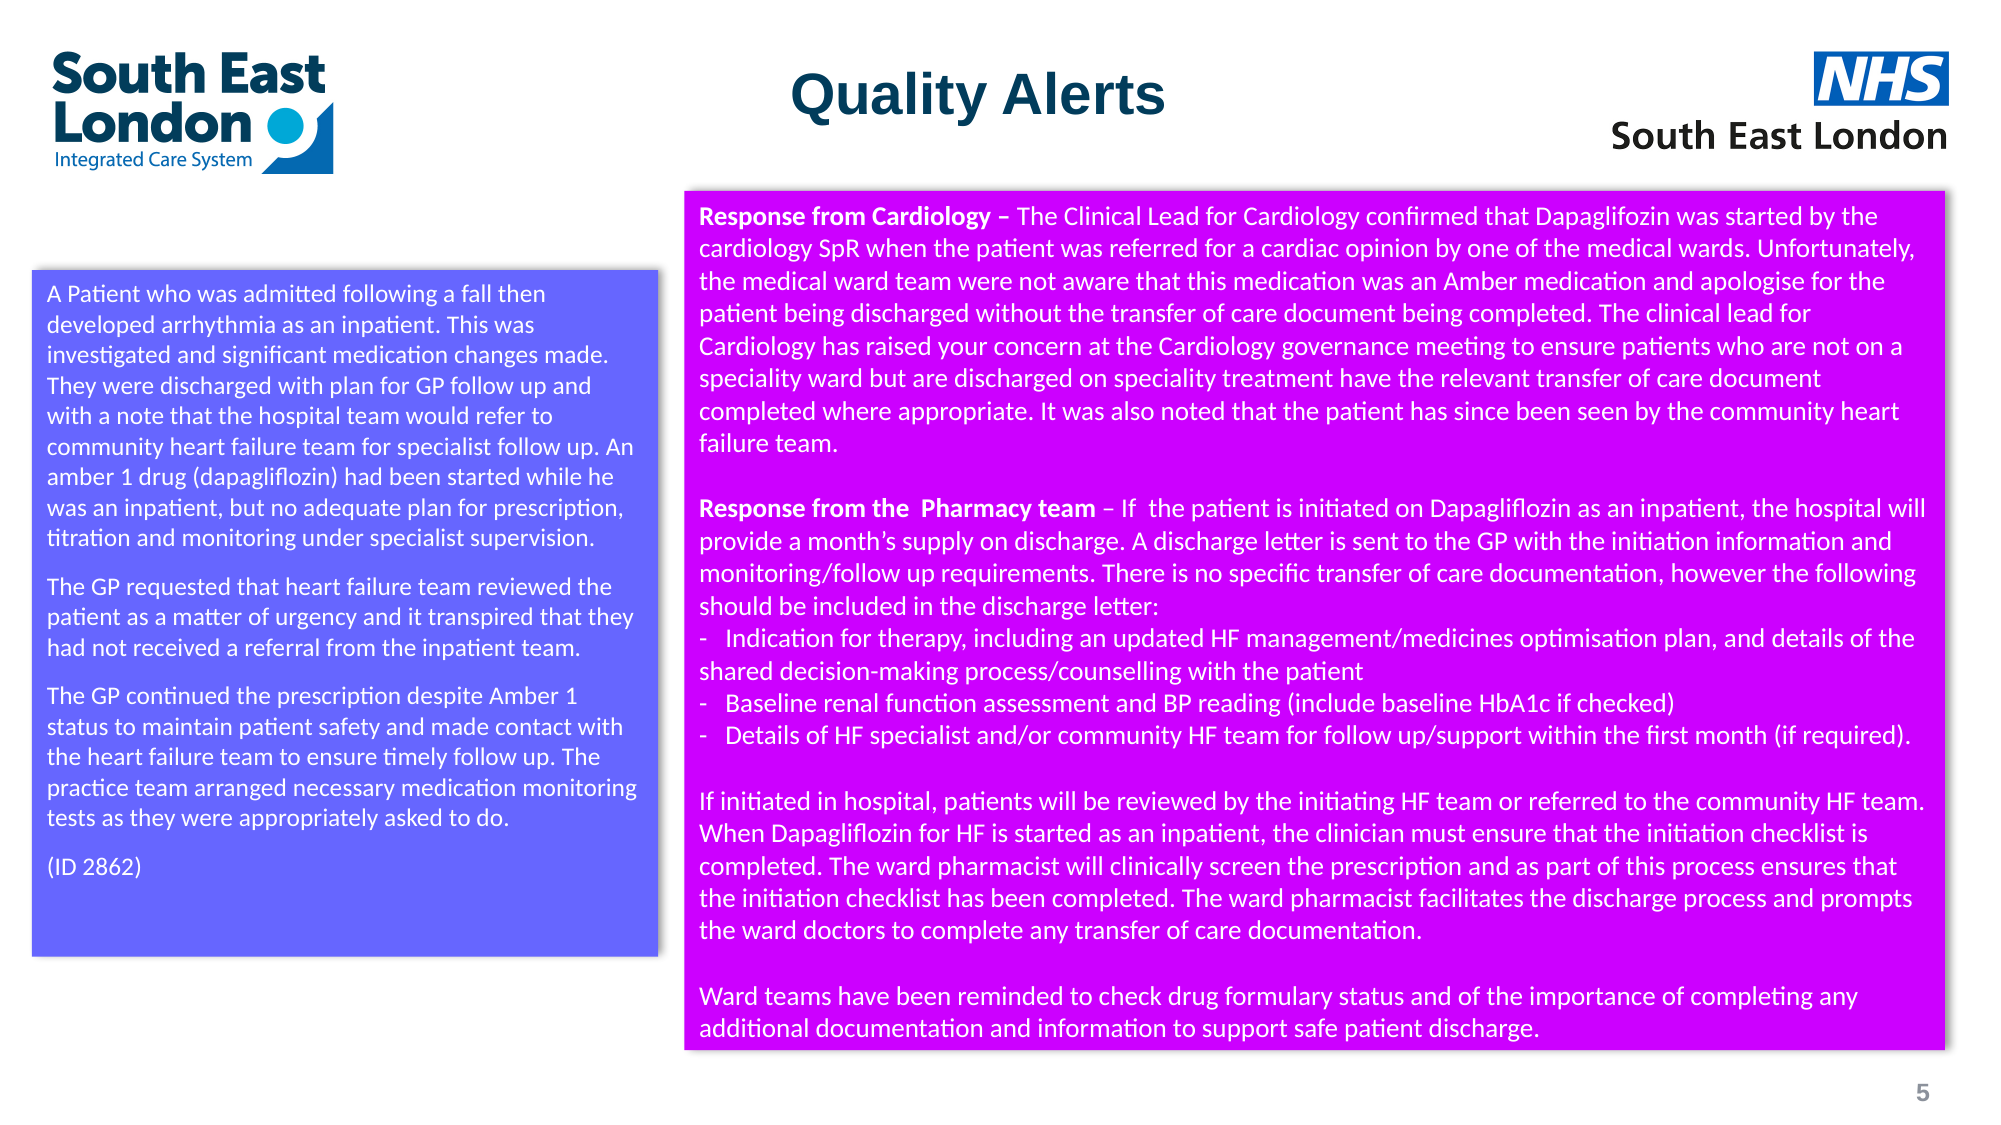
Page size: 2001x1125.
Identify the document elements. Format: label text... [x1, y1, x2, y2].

picture [0, 0, 2001, 1125]
slide_number 5 [1666, 1061, 1946, 1122]
list A Patient who was admitted following a fall then developed arrhythmia as an inpatient. This was investigated and significant medication changes made. They were discharged with plan for GP follow up and with a note that the hospital team would refer to community heart failure team for specialist follow up. An amber 1 drug (dapagliflozin) had been started while he was an inpatient, but no adequate plan for prescription, titration and monitoring under specialist supervision. The GP requested that heart failure team reviewed the patient as a matter of urgency and it transpired that they had not received a referral from the inpatient team. The GP continued the prescription despite Amber 1 status to maintain patient safety and made contact with the heart failure team to ensure timely follow up. The practice team arranged necessary medication monitoring tests as they were appropriately asked to do. (ID 2862) [31, 270, 659, 957]
title Quality Alerts [369, 41, 1605, 151]
text_box Response from Cardiology – The Clinical Lead for Cardiology confirmed that Dapaglifozin was started by the cardiology SpR when the patient was referred for a cardiac opinion by one of the medical wards. Unfortunately, the medical ward team were not aware that this medication was an Amber medication and apologise for the patient being discharged without the transfer of care document being completed. The clinical lead for Cardiology has raised your concern at the Cardiology governance meeting to ensure patients who are not on a speciality ward but are discharged on speciality treatment have the relevant transfer of care document completed where appropriate. It was also noted that the patient has since been seen by the community heart failure team. Response from the Pharmacy team – If the patient is initiated on Dapagliflozin as an inpatient, the hospital will provide a month’s supply on discharge. A discharge letter is sent to the GP with the initiation information and monitoring/follow up requirements. There is no specific transfer of care documentation, however the following should be included in the discharge letter: - Indication for therapy, including an updated HF management/medicines optimisation plan, and details of the shared decision-making process/counselling with the patient - Baseline renal function assessment and BP reading (include baseline HbA1c if checked) - Details of HF specialist and/or community HF team for follow up/support within the first month (if required). If initiated in hospital, patients will be reviewed by the initiating HF team or referred to the community HF team. When Dapagliflozin for HF is started as an inpatient, the clinician must ensure that the initiation checklist is completed. The ward pharmacist will clinically screen the prescription and as part of this process ensures that the initiation checklist has been completed. The ward pharmacist facilitates the discharge process and prompts the ward doctors to complete any transfer of care documentation. Ward teams have been reminded to check drug formulary status and of the importance of completing any additional documentation and information to support safe patient discharge. [684, 190, 1945, 1051]
